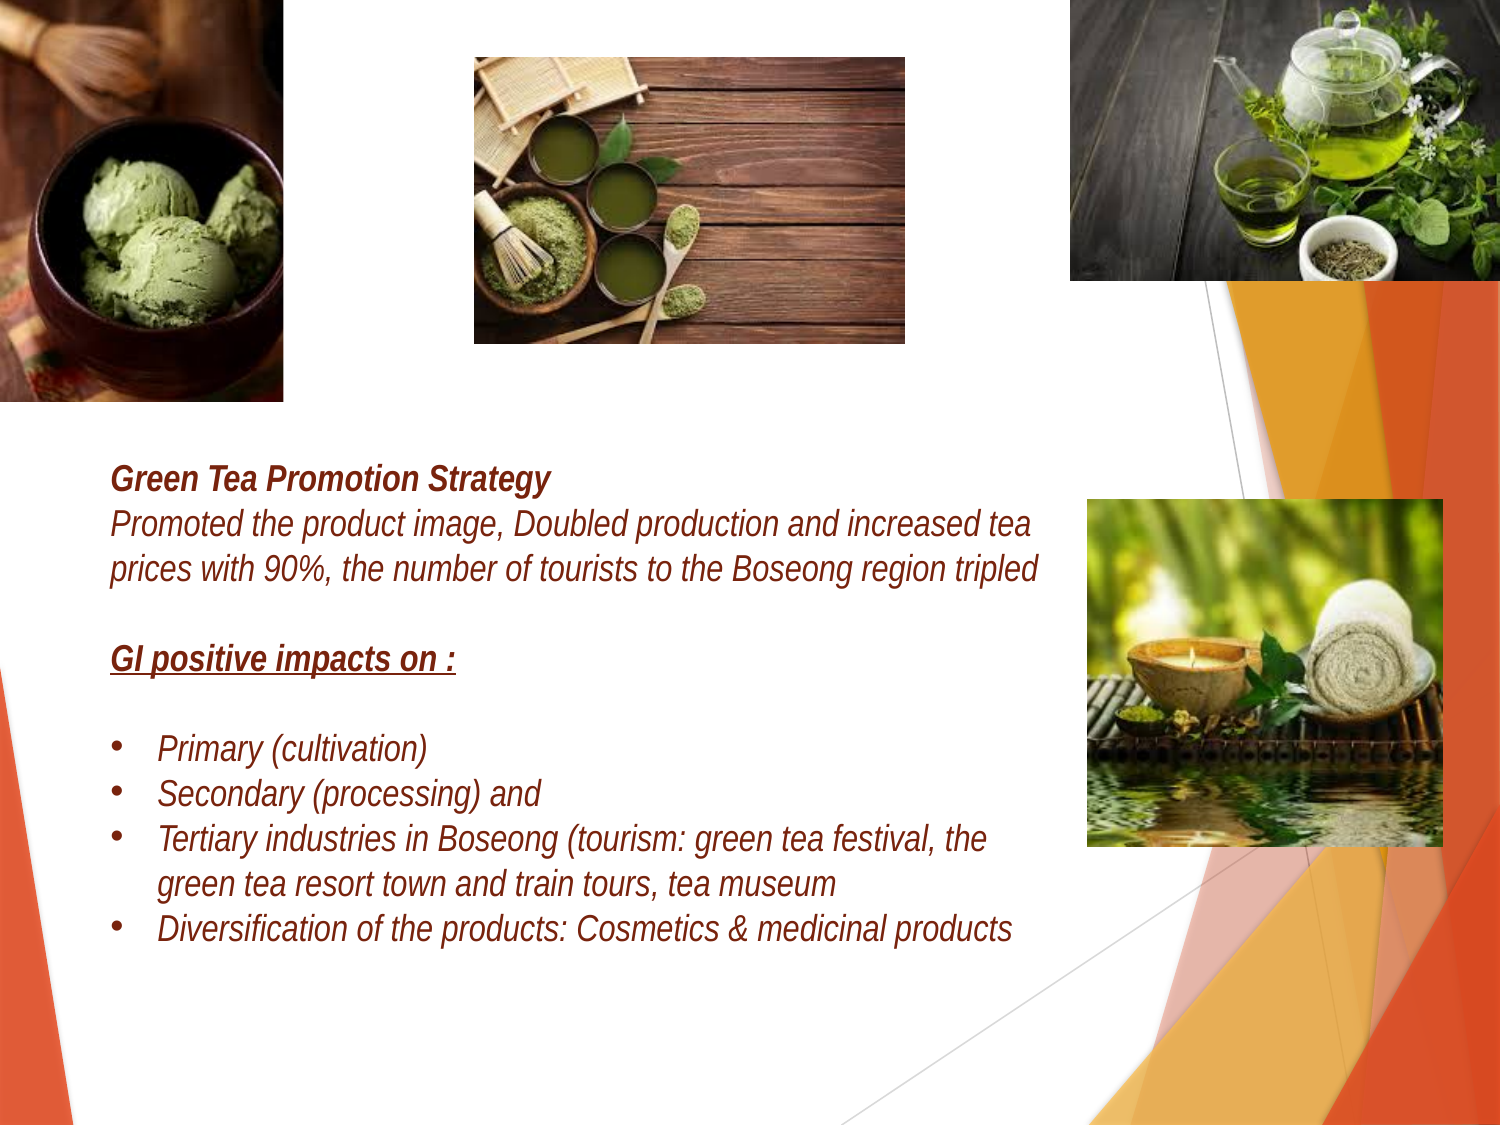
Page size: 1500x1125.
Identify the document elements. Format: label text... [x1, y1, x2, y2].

picture [0, 0, 284, 402]
picture [474, 57, 906, 345]
picture [1086, 499, 1443, 848]
picture [1069, 0, 1500, 282]
text_box Green Tea Promotion Strategy Promoted the product image, Doubled production and increased tea prices with 90%, the number of tourists to the Boseong region tripled GI positive impacts on : Primary (cultivation) Secondary (processing) and Tertiary industries in Boseong (tourism: green tea festival, the green tea resort town and train tours, tea museum Diversification of the products: Cosmetics & medicinal products [95, 446, 1084, 1001]
